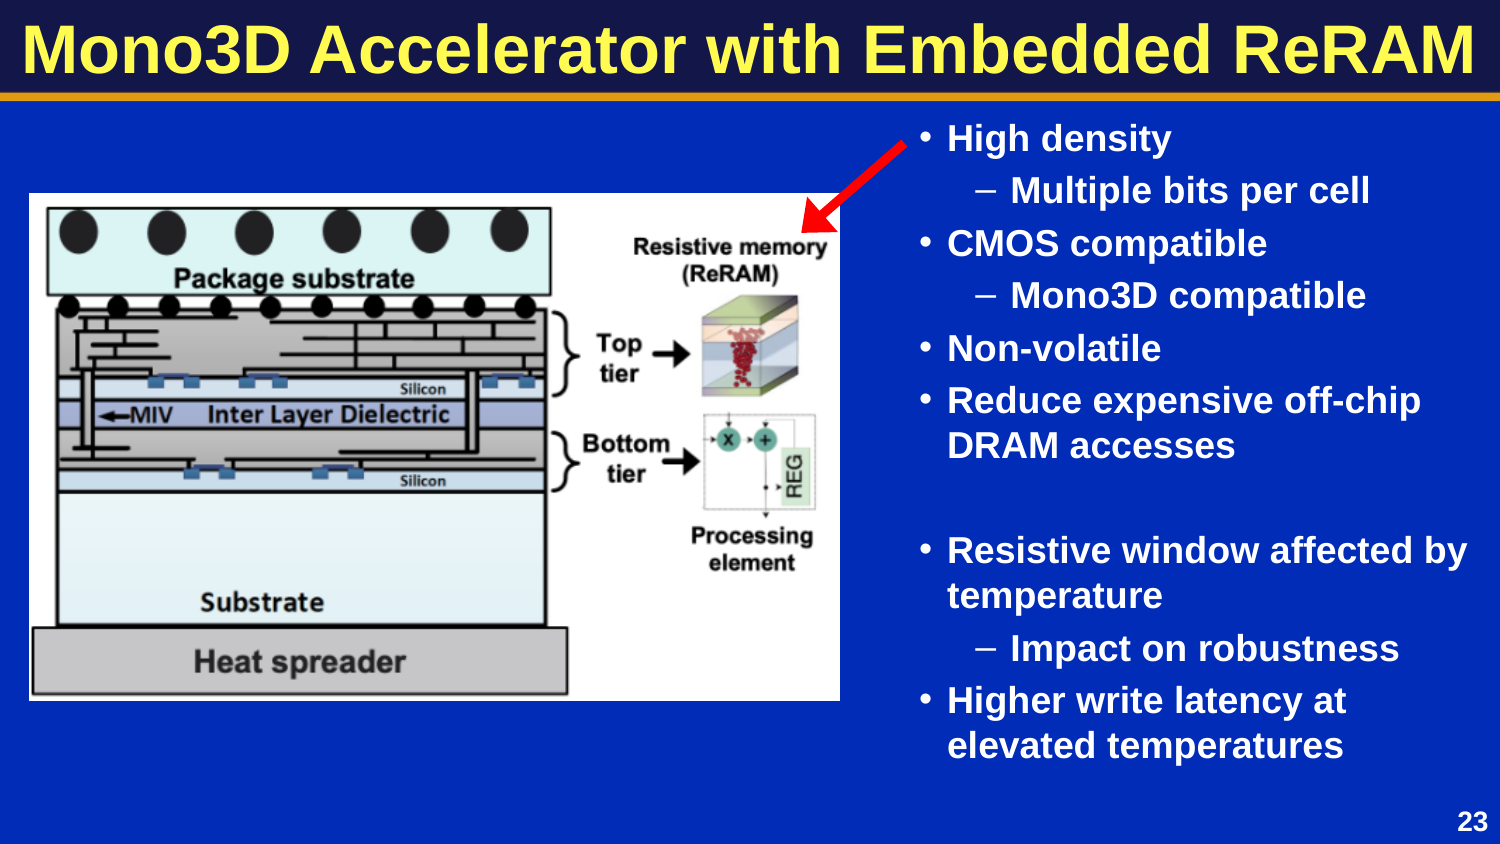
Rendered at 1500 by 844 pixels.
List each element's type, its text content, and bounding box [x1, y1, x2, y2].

picture [29, 193, 840, 701]
title Mono3D Accelerator with Embedded ReRAM [0, 0, 1500, 93]
text_box High density Multiple bits per cell CMOS compatible Mono3D compatible Non-volatile Reduce expensive off-chip DRAM accesses Resistive window affected by temperature Impact on robustness Higher write latency at elevated temperatures [904, 106, 1500, 253]
text_box 23 [1442, 795, 1500, 844]
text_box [801, 142, 905, 234]
